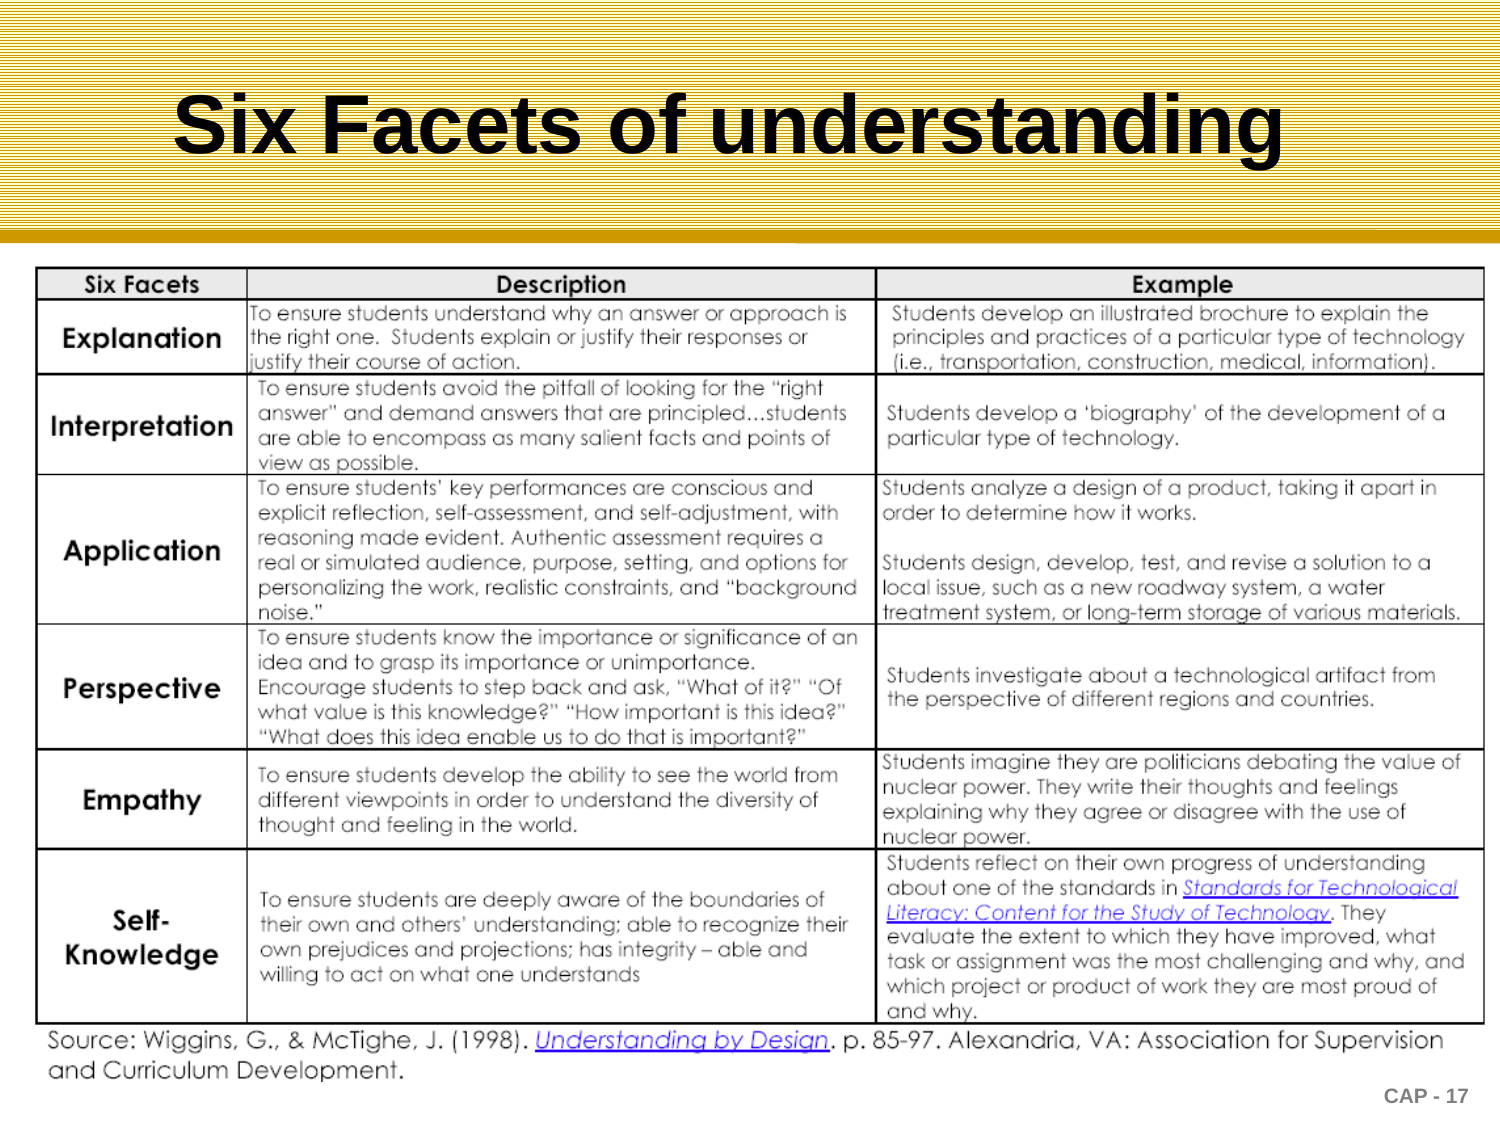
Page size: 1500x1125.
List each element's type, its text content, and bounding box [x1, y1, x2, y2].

picture [0, 263, 1500, 1082]
title Six Facets of understanding [92, 26, 1368, 214]
